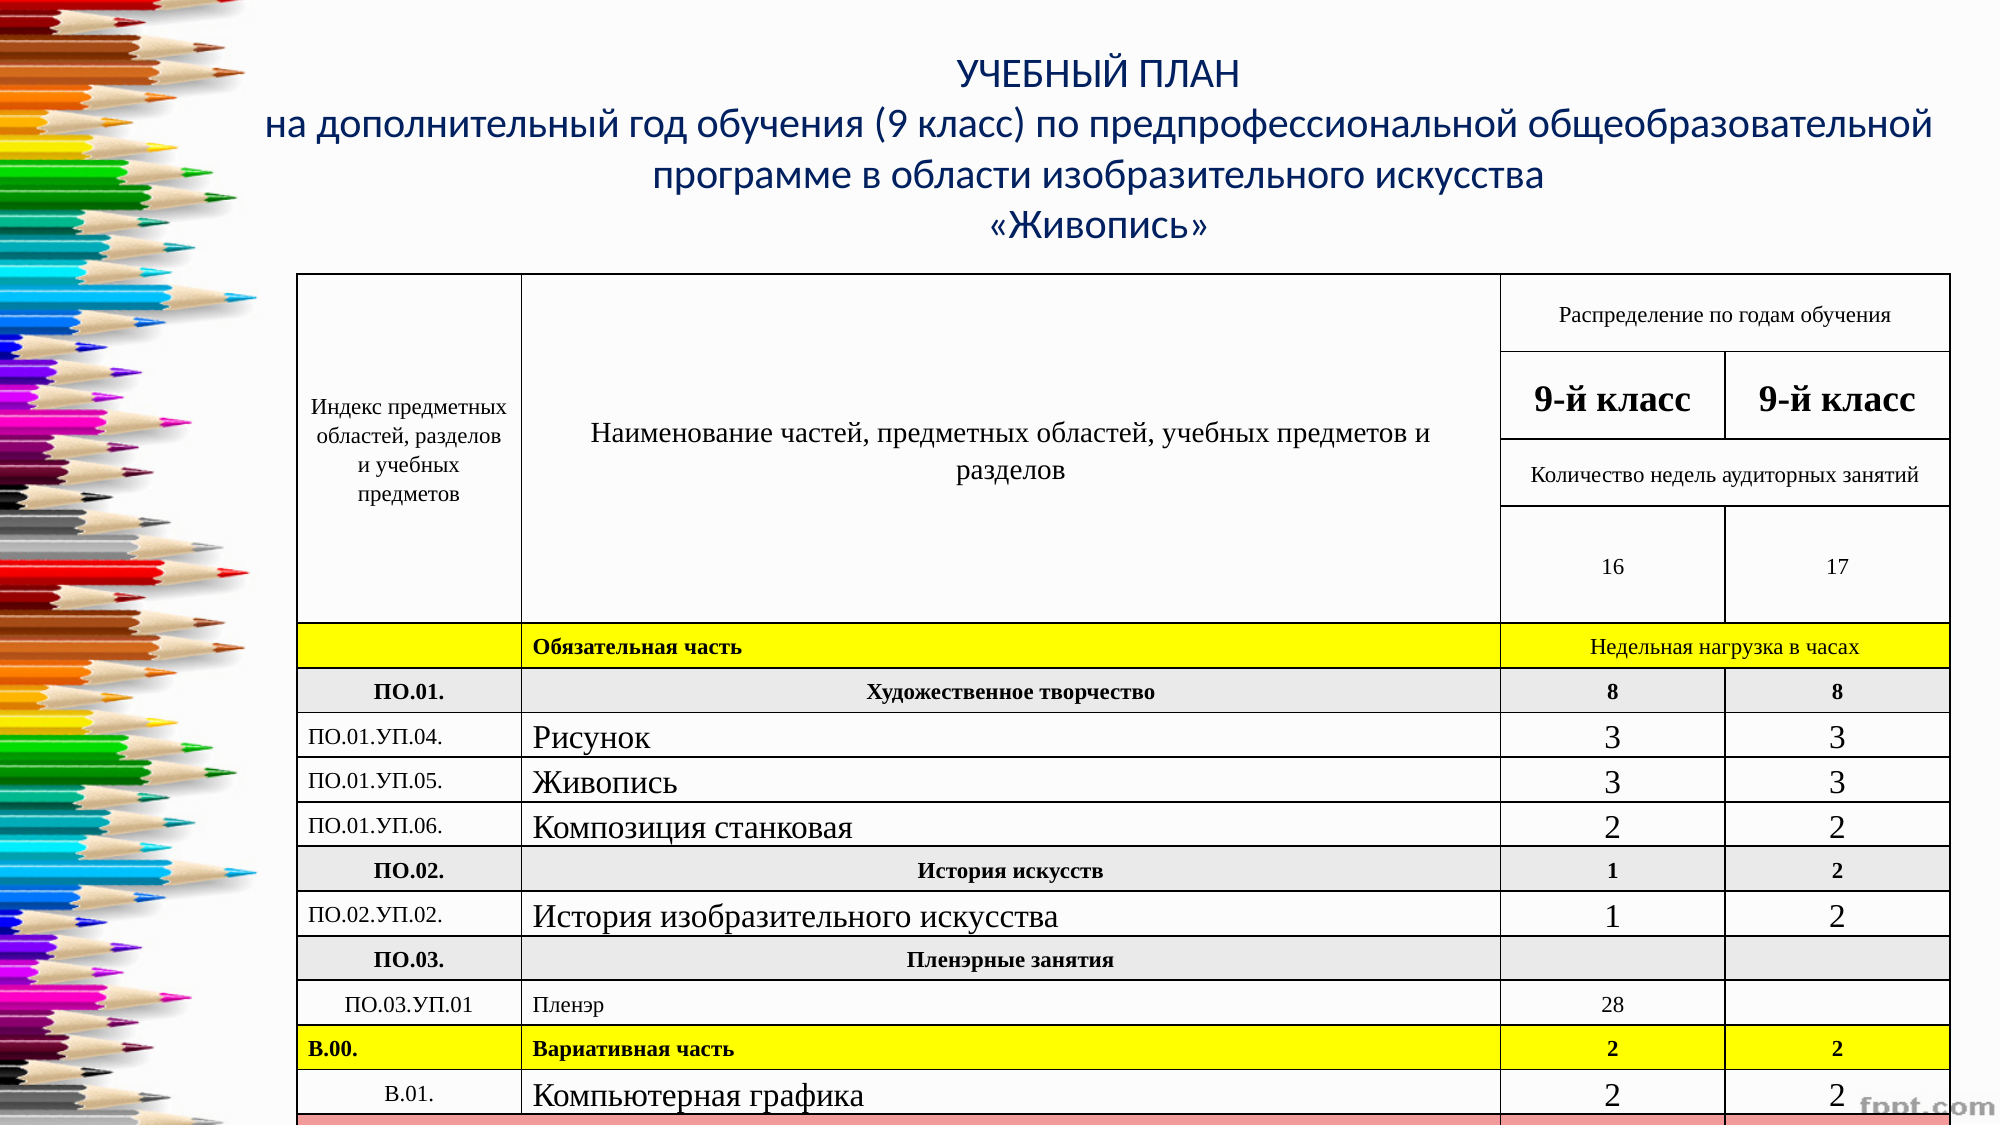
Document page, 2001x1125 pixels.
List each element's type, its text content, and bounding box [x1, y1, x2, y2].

table_cell 2 [1726, 803, 1949, 845]
table_cell ПО.03.УП.01 [298, 981, 521, 1024]
table_cell ПО.03. [298, 937, 521, 979]
table_cell 2 [1501, 1070, 1724, 1113]
table_cell 28 [1501, 981, 1724, 1024]
table_cell 12 [1726, 1115, 1949, 1125]
table_cell 2 [1501, 1026, 1724, 1069]
table_cell 16 [1501, 507, 1724, 622]
table_cell ПО.02. [298, 847, 521, 890]
table_cell 8 [1501, 669, 1724, 712]
table_cell 1 [1501, 892, 1724, 935]
table_cell Рисунок [522, 713, 1500, 756]
table_cell Пленэрные занятия [522, 937, 1500, 979]
table_cell 2 [1501, 803, 1724, 845]
table_cell Пленэр [522, 981, 1500, 1024]
table_cell 9-й класс [1501, 352, 1724, 438]
table_header Индекс предметных областей, разделов и учебных предметов [298, 275, 521, 622]
table_header Наименование частей, предметных областей, учебных предметов и разделов [522, 275, 1500, 622]
table_cell Компьютерная графика [522, 1070, 1500, 1113]
table_cell 3 [1726, 713, 1949, 756]
table_cell Вариативная часть [522, 1026, 1500, 1069]
title УЧЕБНЫЙ ПЛАН на дополнительный год обучения (9 класс) по предпрофессиональной общеобразовательной программе в области изобразительного искусства «Живопись» [235, 37, 1961, 255]
table_cell В.00. [298, 1026, 521, 1069]
table_cell [1726, 937, 1949, 979]
table_cell В.01. [298, 1070, 521, 1113]
table_cell История изобразительного искусства [522, 892, 1500, 935]
table_cell 11 [1501, 1115, 1724, 1125]
table_cell 3 [1501, 713, 1724, 756]
table_cell 2 [1726, 892, 1949, 935]
table_cell 9-й класс [1726, 352, 1949, 438]
table_cell ПО.01.УП.06. [298, 803, 521, 845]
table_cell Всего аудиторная нагрузка с учетом вариативной части: [298, 1115, 1500, 1125]
table_cell ПО.01.УП.04. [298, 713, 521, 756]
table_cell [298, 624, 521, 667]
table_cell 3 [1501, 758, 1724, 801]
table_cell Композиция станковая [522, 803, 1500, 845]
table_cell Недельная нагрузка в часах [1501, 624, 1949, 667]
table_cell ПО.01.УП.05. [298, 758, 521, 801]
table_header Распределение по годам обучения [1501, 275, 1949, 351]
table_cell 1 [1501, 847, 1724, 890]
table_cell [1501, 937, 1724, 979]
table_cell 8 [1726, 669, 1949, 712]
table_cell [1726, 981, 1949, 1024]
table_cell 17 [1726, 507, 1949, 622]
table_cell Количество недель аудиторных занятий [1501, 440, 1949, 505]
table_cell 2 [1726, 1070, 1949, 1113]
table_cell Живопись [522, 758, 1500, 801]
picture [0, 0, 2001, 1125]
table_cell 3 [1726, 758, 1949, 801]
table_cell ПО.01. [298, 669, 521, 712]
table_cell Художественное творчество [522, 669, 1500, 712]
table_cell История искусств [522, 847, 1500, 890]
table_cell 2 [1726, 847, 1949, 890]
table_cell Обязательная часть [522, 624, 1500, 667]
table_cell 2 [1726, 1026, 1949, 1069]
table_cell ПО.02.УП.02. [298, 892, 521, 935]
